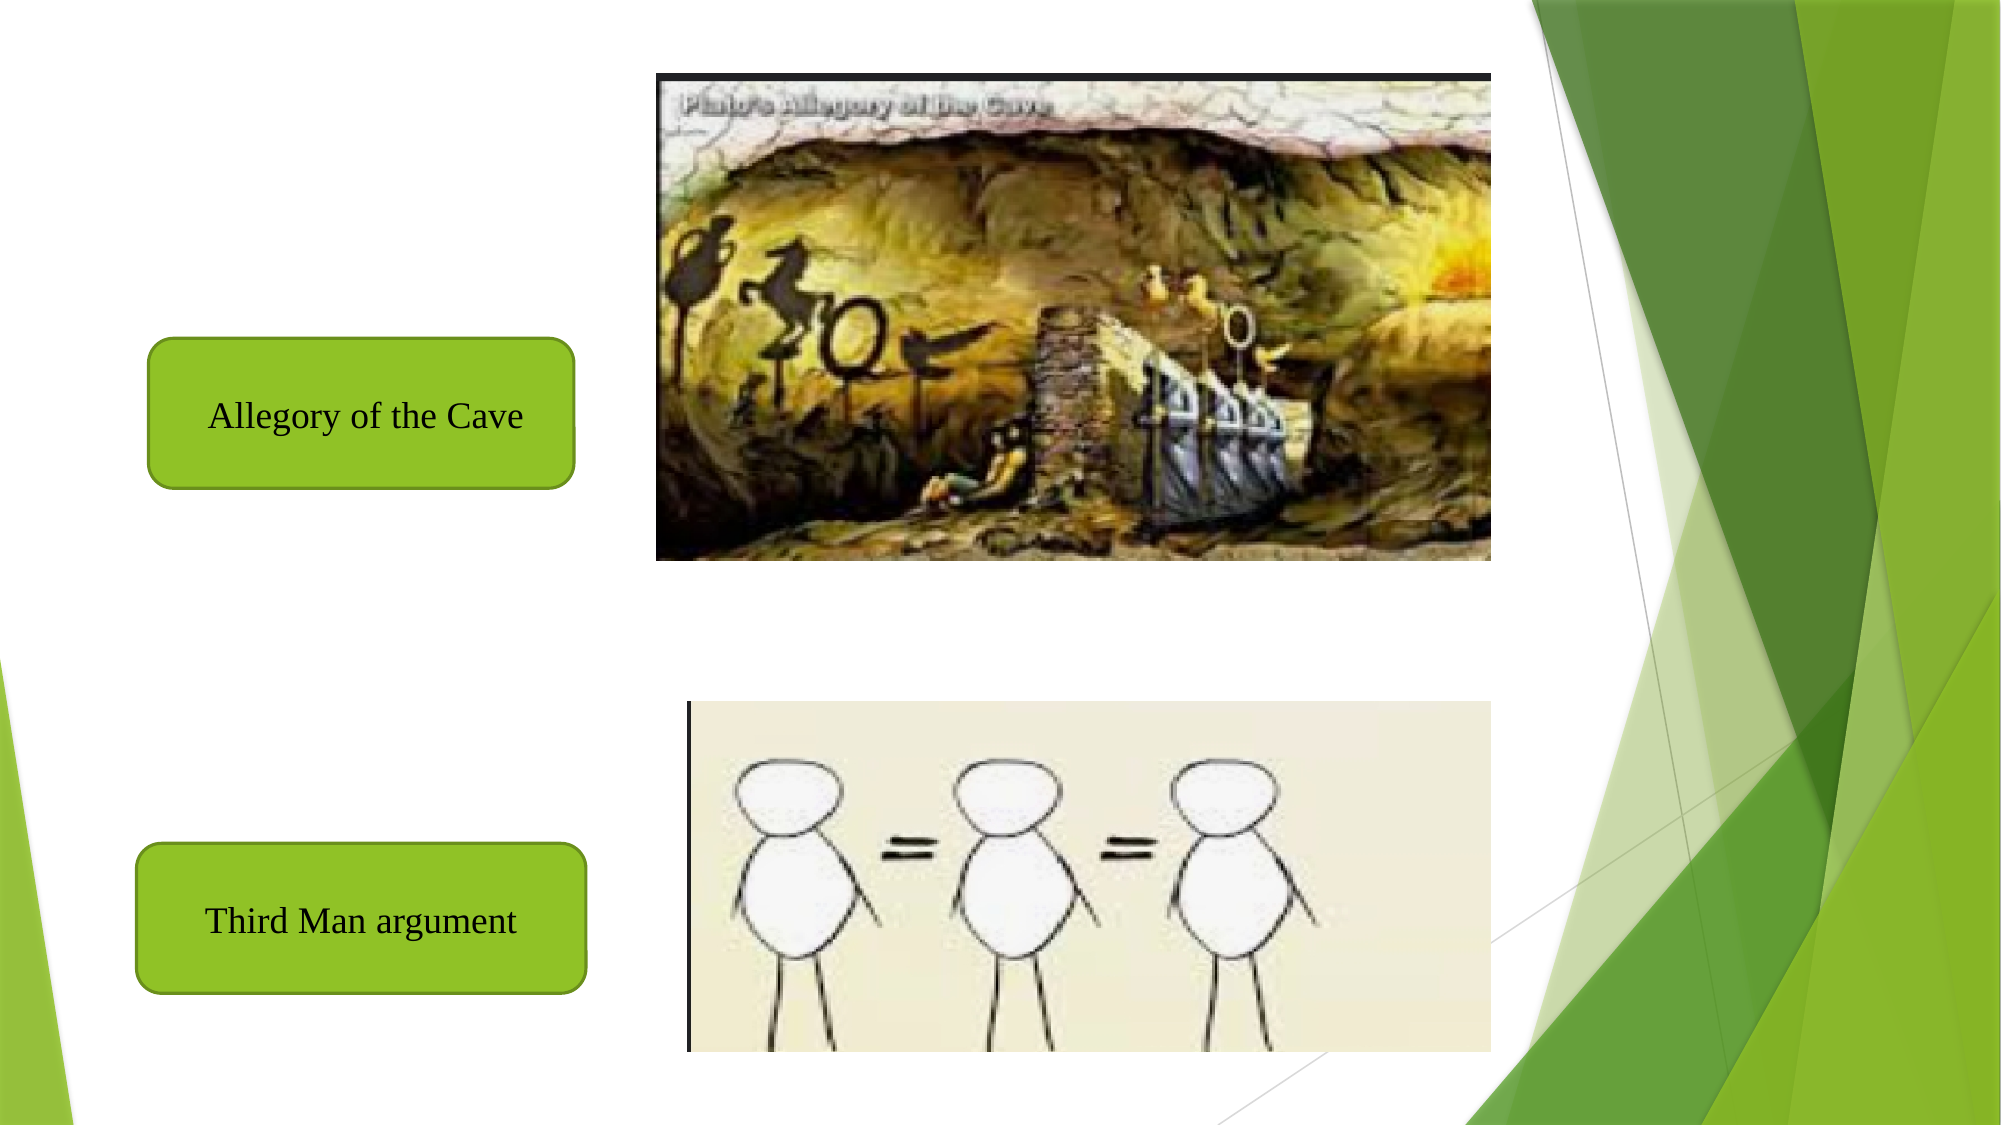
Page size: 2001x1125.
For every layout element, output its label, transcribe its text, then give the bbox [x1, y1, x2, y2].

text_box Allegory of the Cave [146, 336, 576, 490]
picture [686, 700, 1492, 1052]
picture [656, 72, 1492, 561]
text_box Third Man argument [134, 841, 588, 995]
